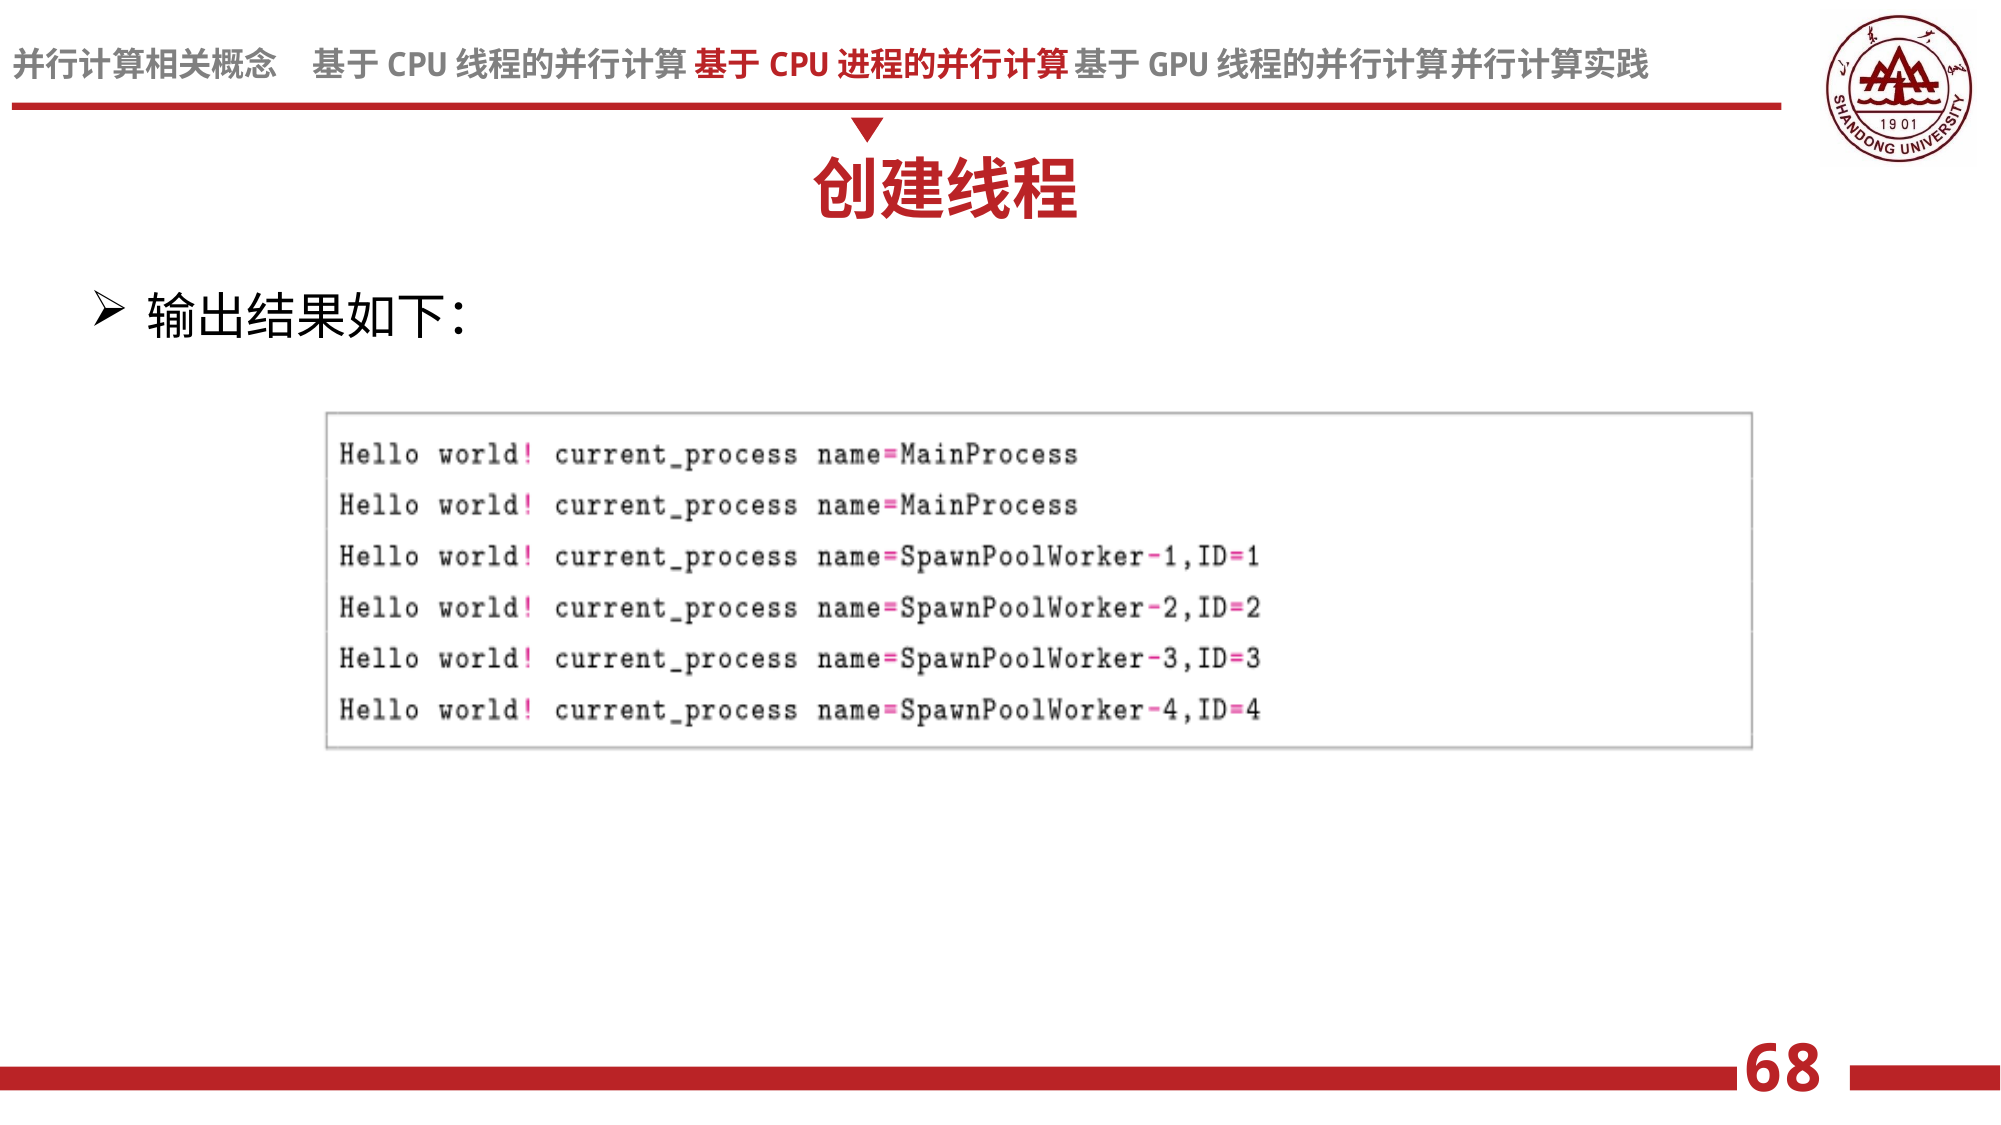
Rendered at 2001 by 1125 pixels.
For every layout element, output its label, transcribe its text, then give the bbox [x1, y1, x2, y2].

text_box 创建线程 [797, 139, 1095, 235]
text_box 输出结果如下： [0, 262, 1890, 352]
picture [297, 394, 1790, 774]
picture [1820, 9, 1977, 167]
